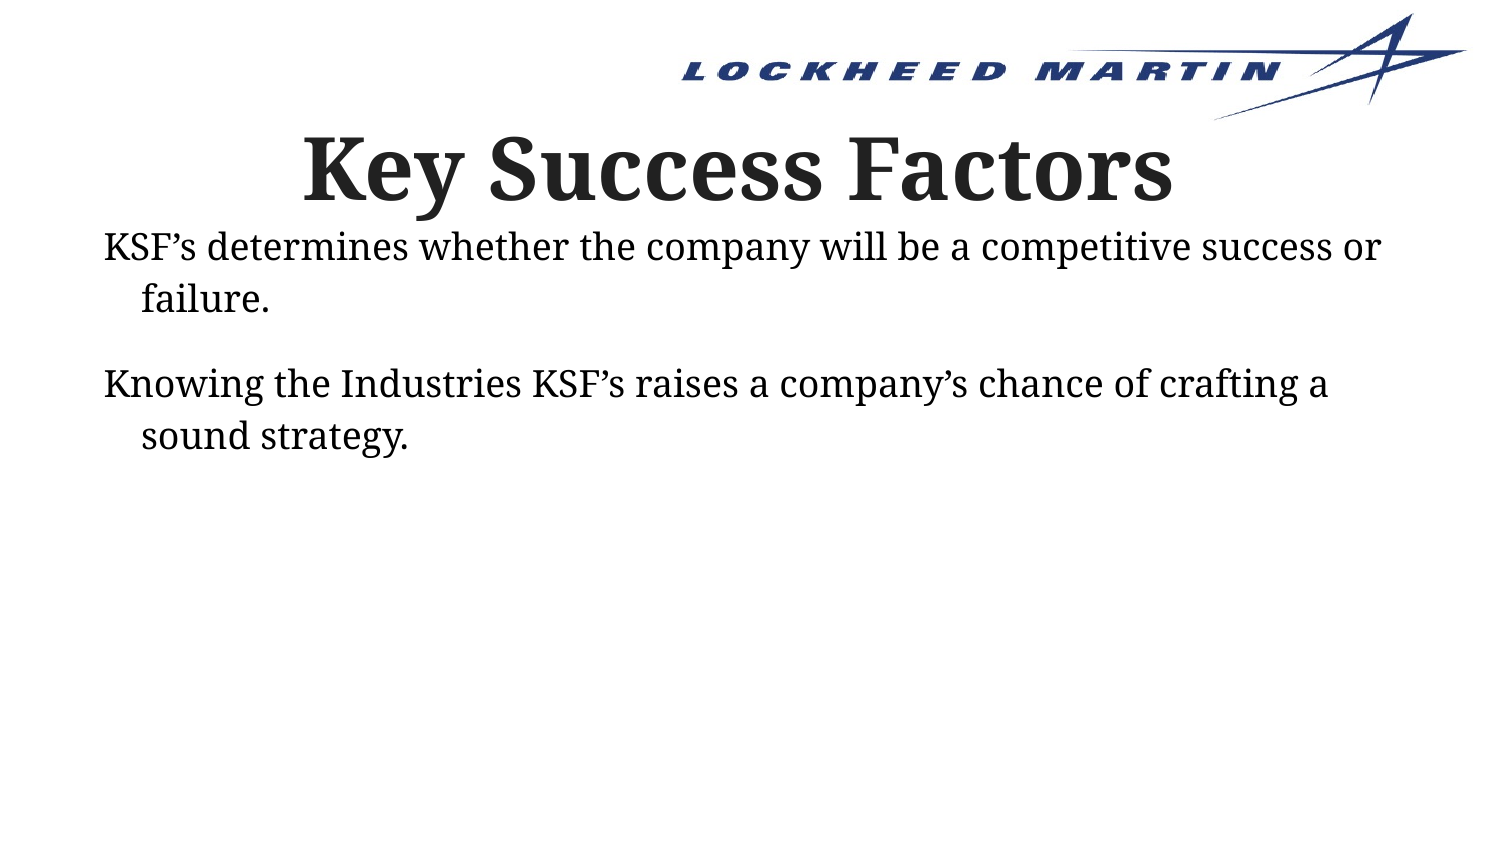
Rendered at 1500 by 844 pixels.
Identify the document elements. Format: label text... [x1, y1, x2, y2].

list KSF’s determines whether the company will be a competitive success or failure. Knowing the Industries KSF’s raises a company’s chance of crafting a sound strategy. [51, 201, 1449, 750]
title Key Success Factors [51, 98, 1449, 201]
picture [659, 0, 1492, 133]
